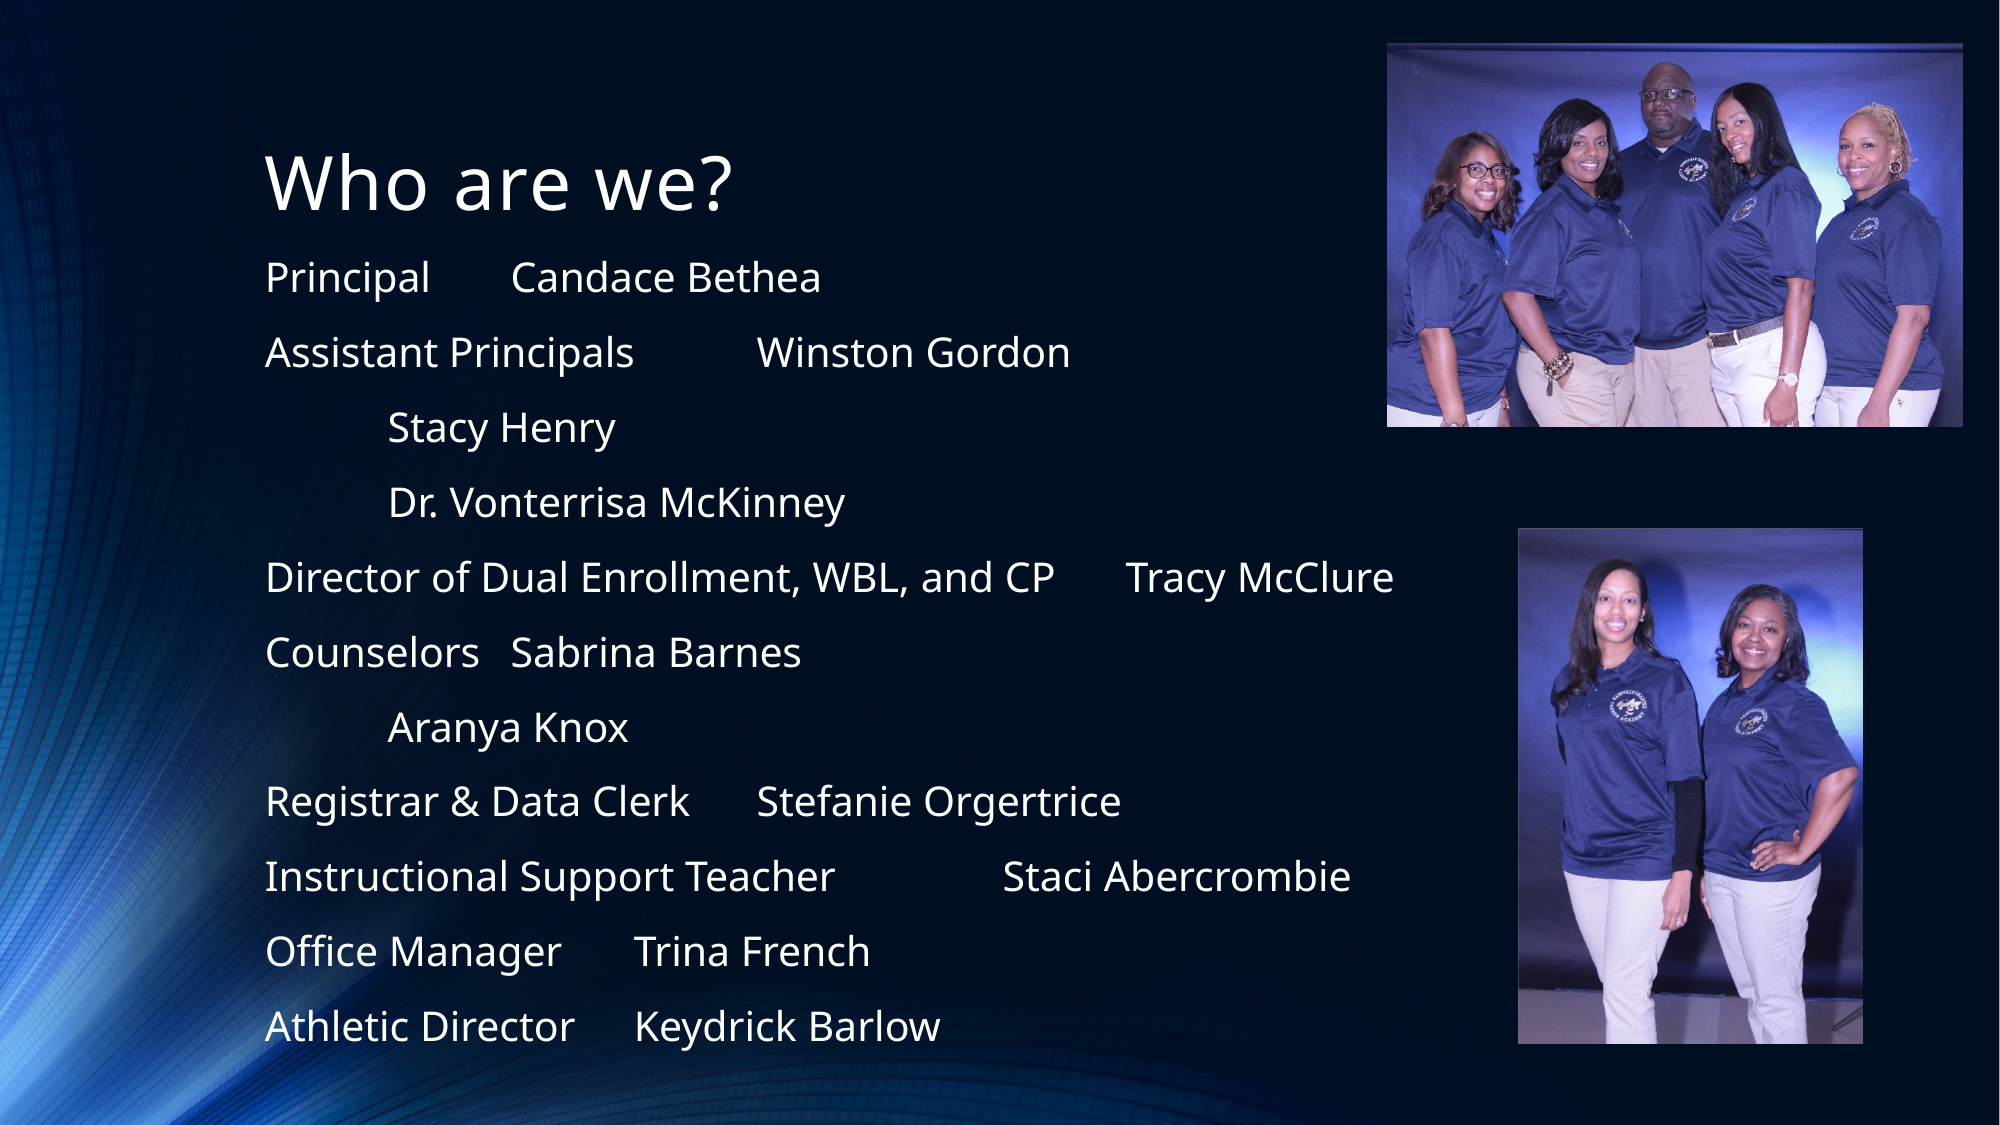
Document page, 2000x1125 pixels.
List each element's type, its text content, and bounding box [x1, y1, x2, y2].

picture [0, 0, 2000, 1125]
title Who are we? [249, 9, 1750, 235]
list Principal Candace Bethea Assistant Principals Winston Gordon Stacy Henry Dr. Vonterrisa McKinney Director of Dual Enrollment, WBL, and CP Tracy McClure Counselors Sabrina Barnes Aranya Knox Registrar & Data Clerk Stefanie Orgertrice Instructional Support Teacher Staci Abercrombie Office Manager Trina French Athletic Director Keydrick Barlow [249, 249, 1838, 1063]
